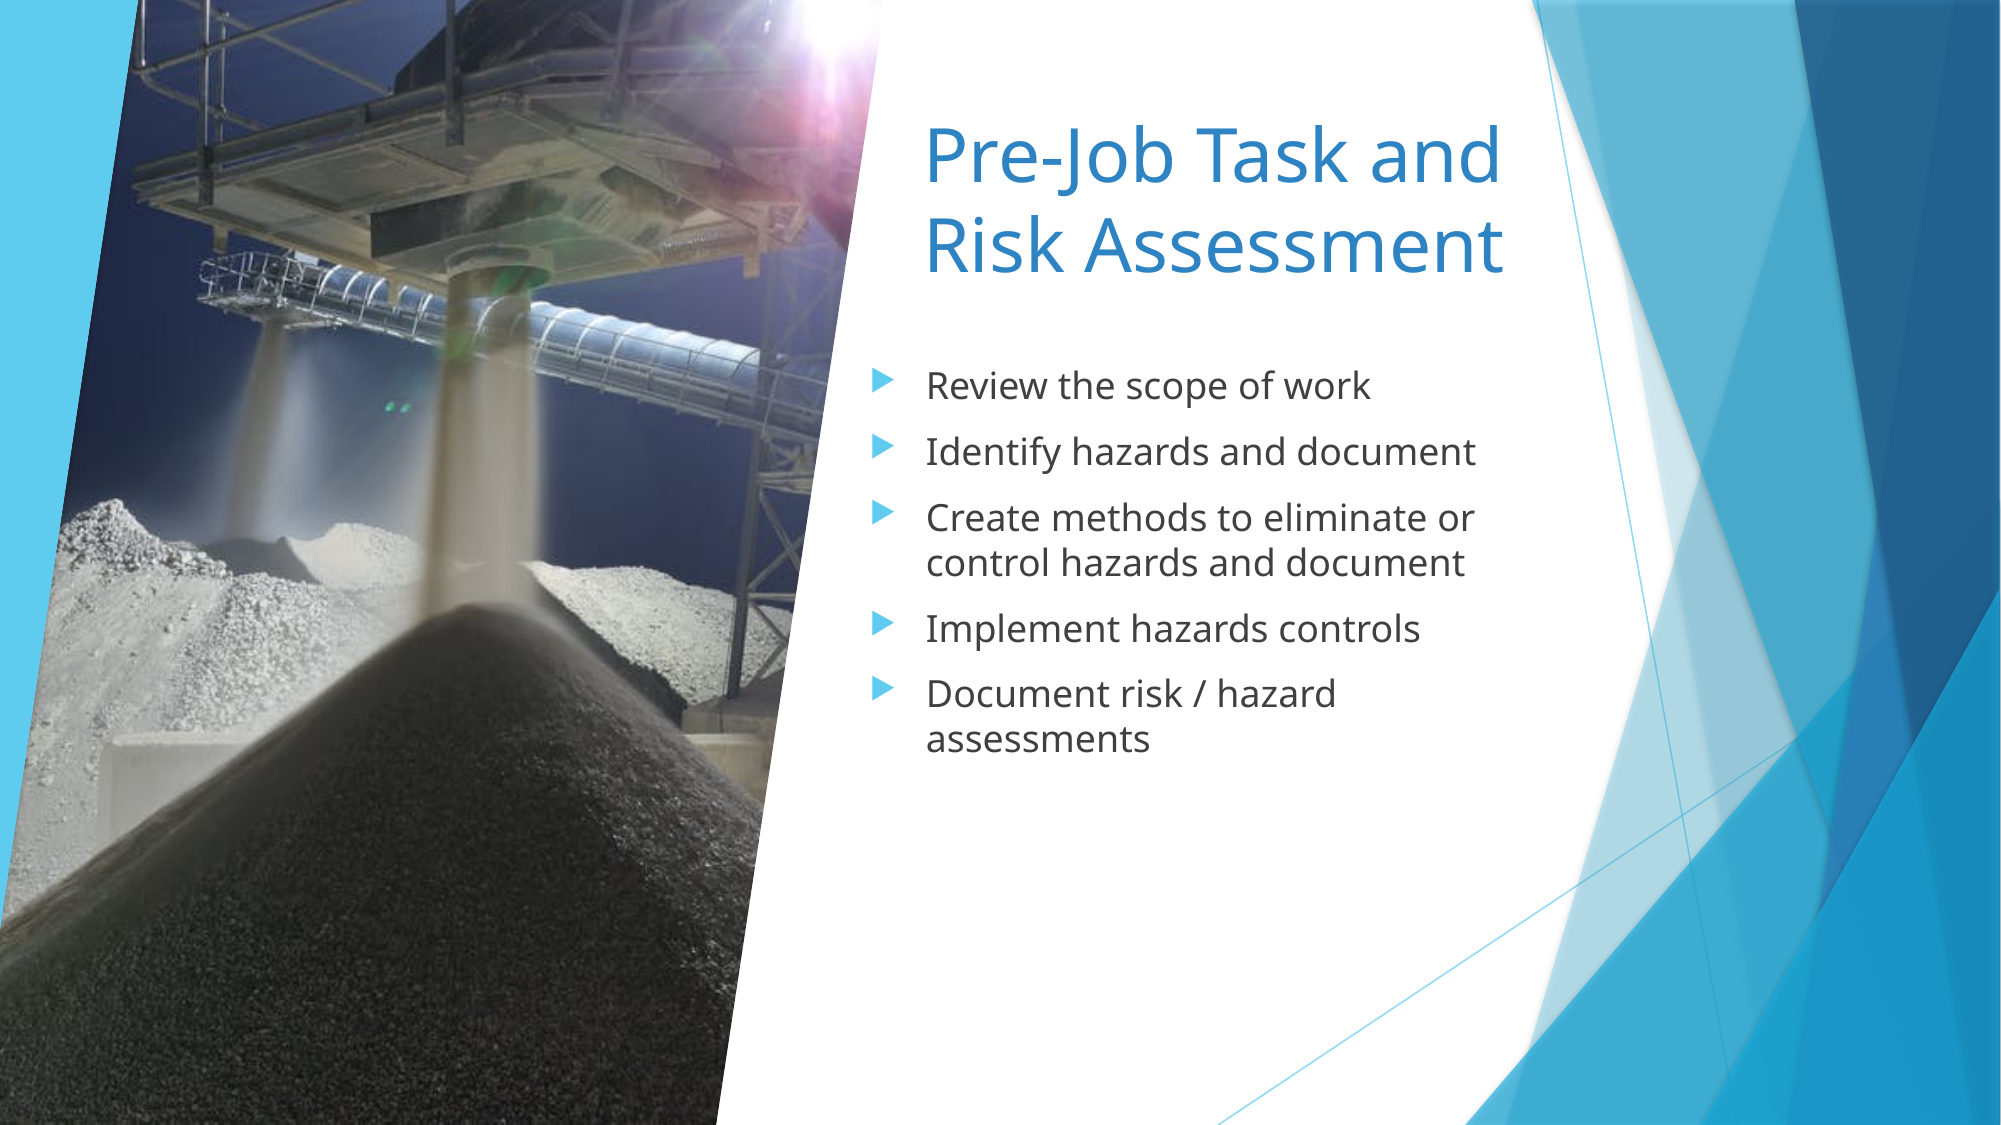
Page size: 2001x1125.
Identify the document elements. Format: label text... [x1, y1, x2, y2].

list Review the scope of work Identify hazards and document Create methods to eliminate or control hazards and document Implement hazards controls Document risk / hazard assessments [890, 354, 1522, 992]
title Pre-Job Task and Risk Assessment [908, 99, 1522, 317]
picture [0, 0, 886, 1125]
